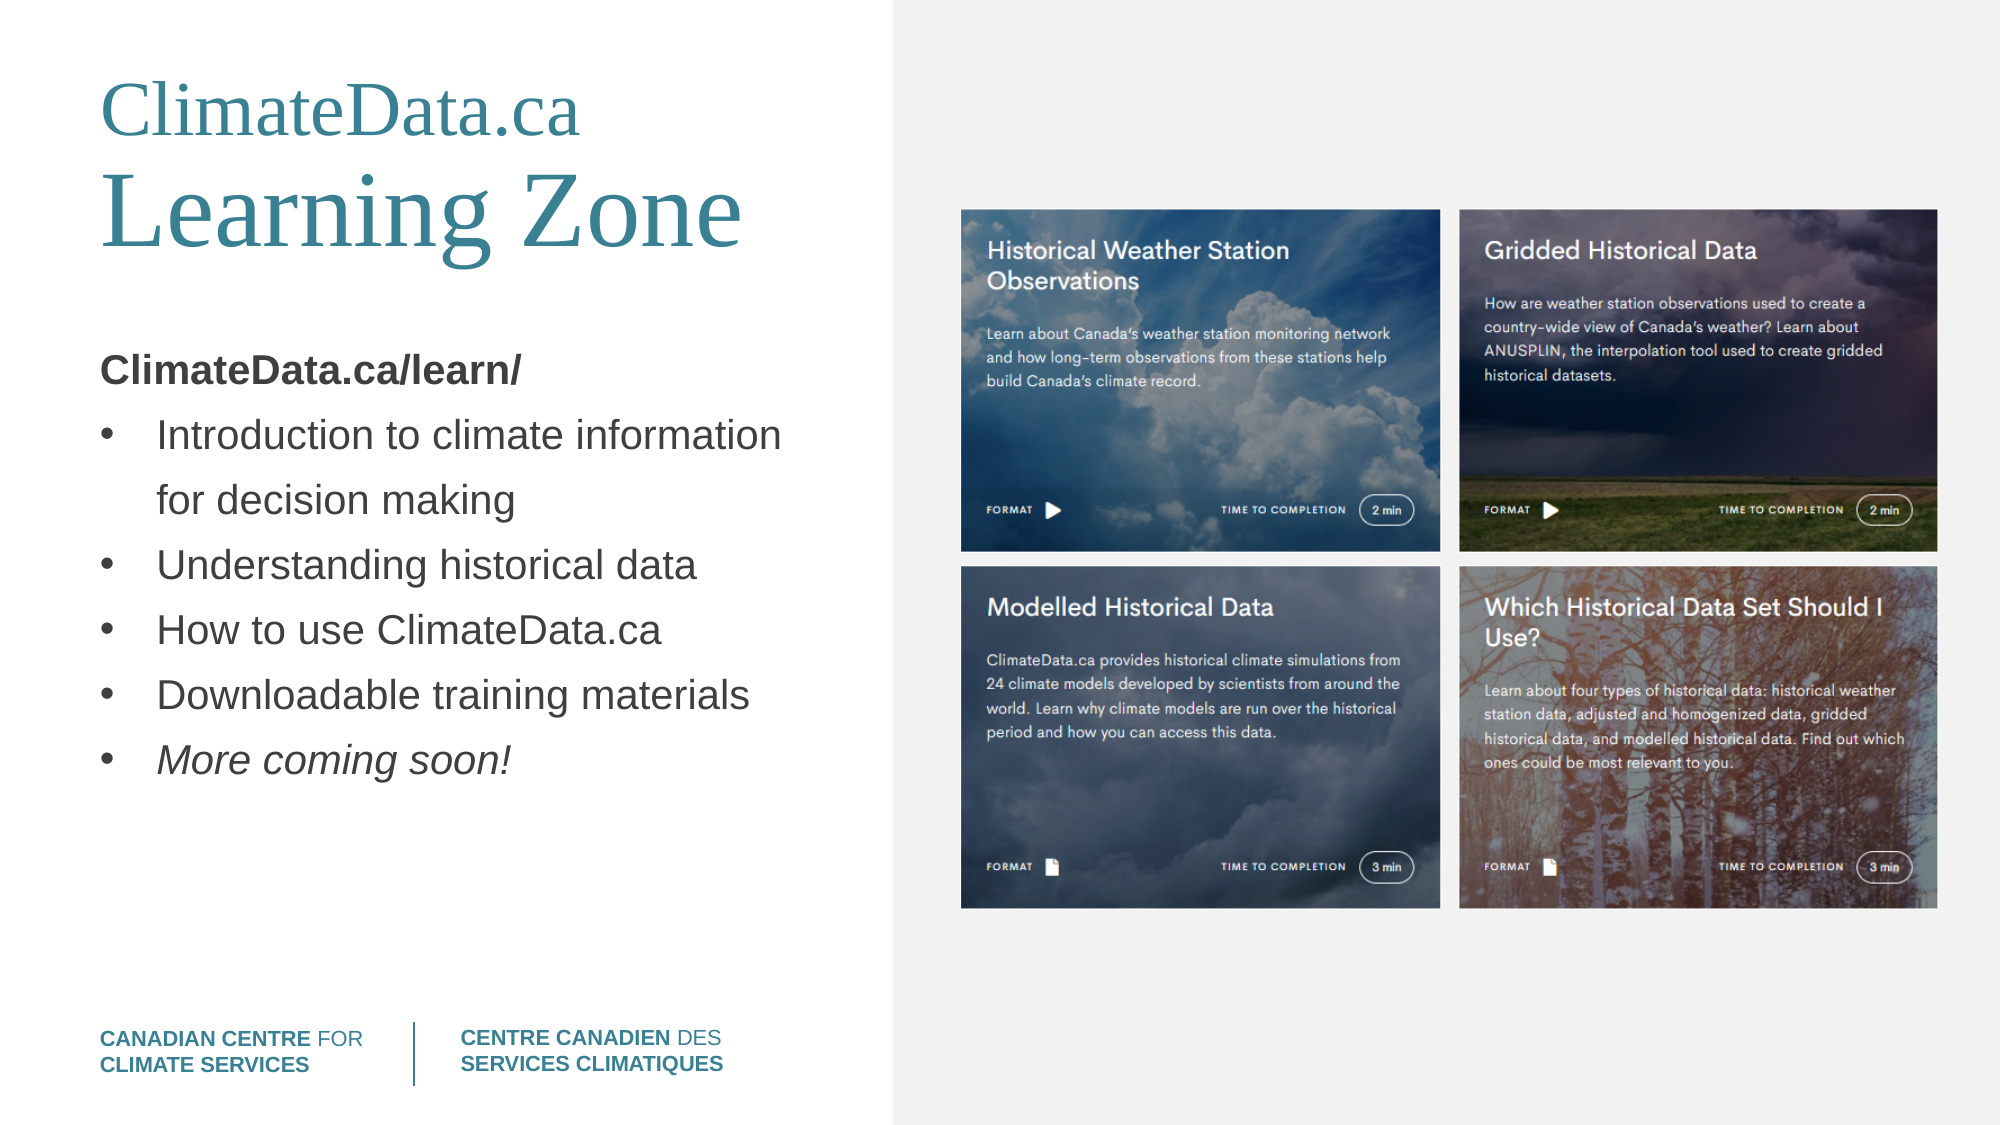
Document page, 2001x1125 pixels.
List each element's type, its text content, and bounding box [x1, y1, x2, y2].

text_box [892, 0, 2000, 1125]
text_box ClimateData.ca Learning Zone [85, 59, 1055, 278]
text_box ClimateData.ca/learn/ Introduction to climate information for decision making Understanding historical data How to use ClimateData.ca Downloadable training materials More coming soon! [85, 320, 853, 986]
picture [951, 169, 1960, 931]
